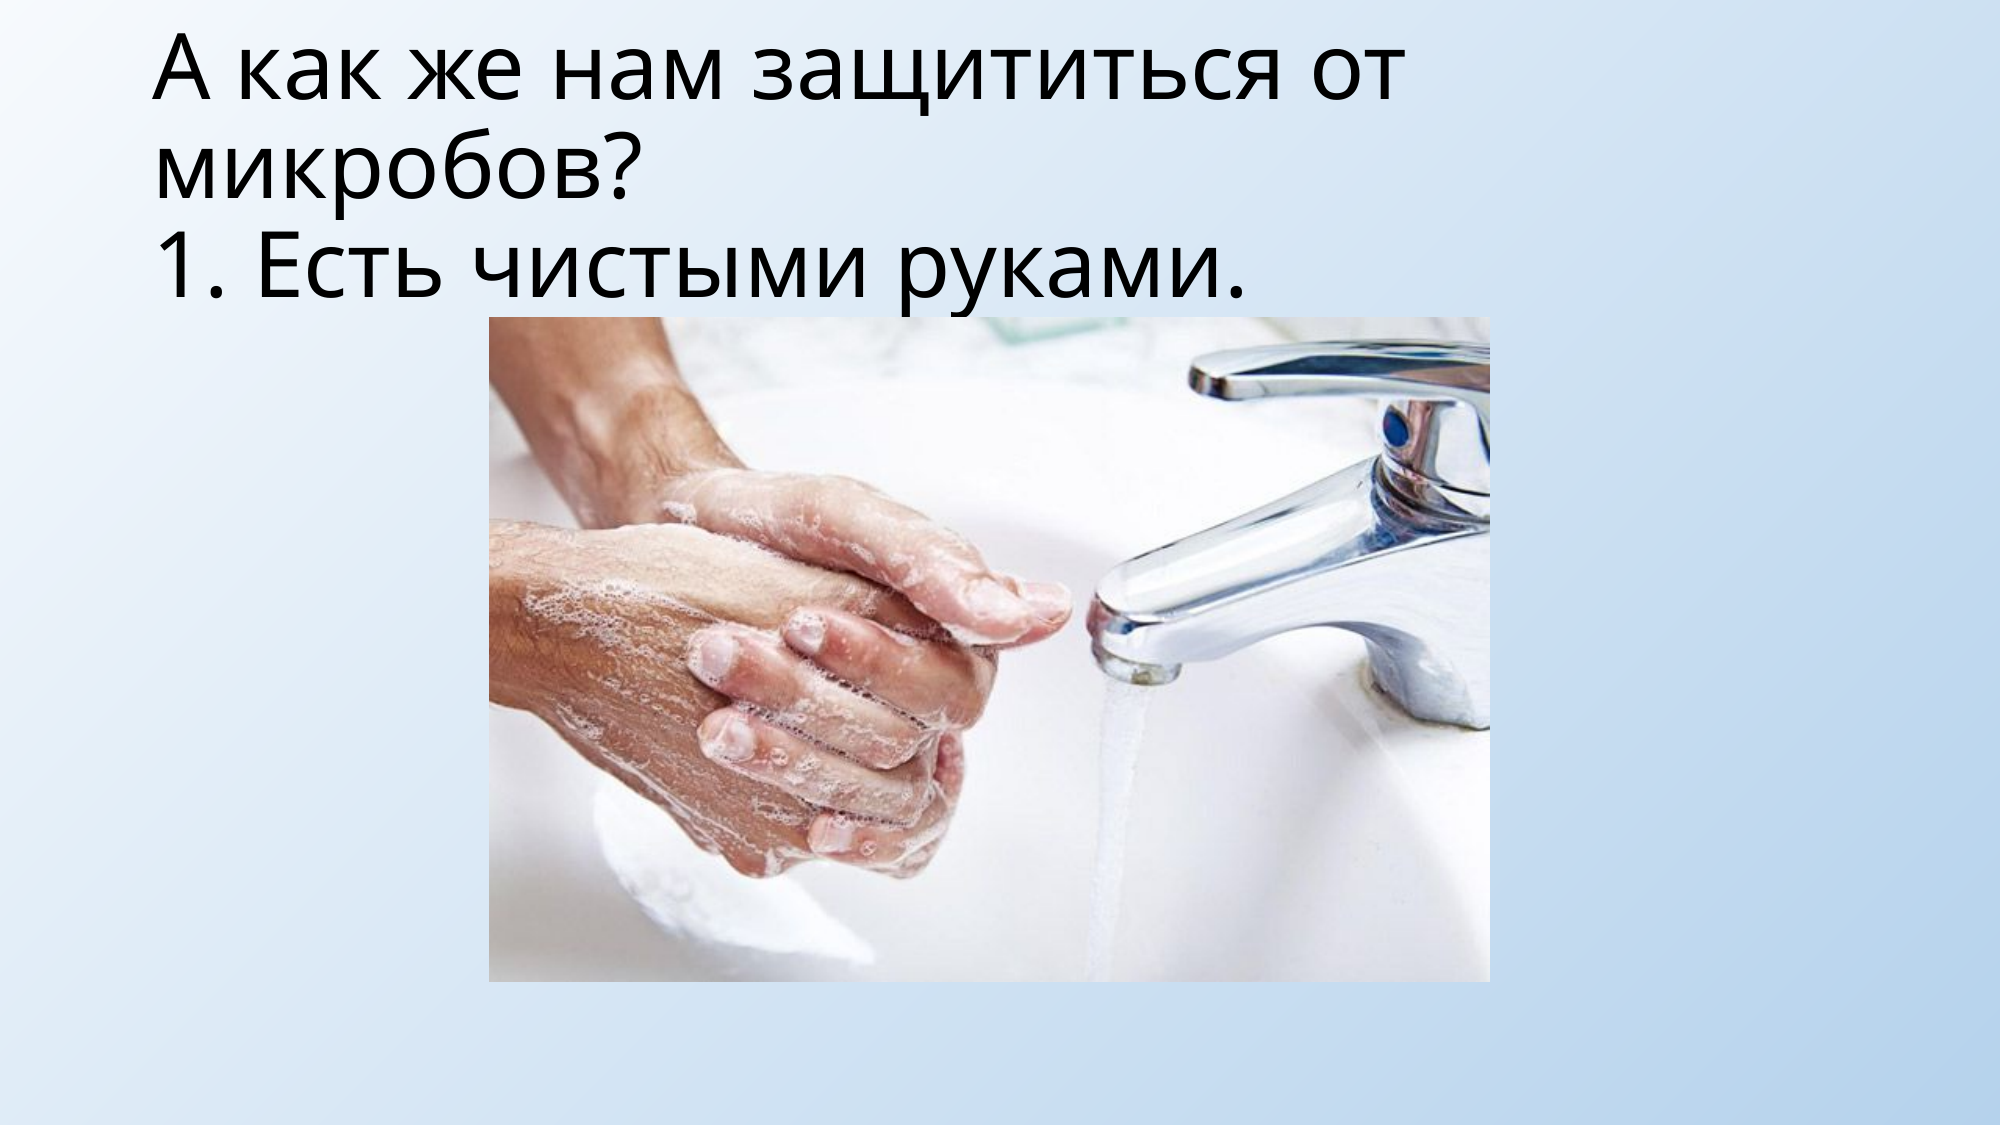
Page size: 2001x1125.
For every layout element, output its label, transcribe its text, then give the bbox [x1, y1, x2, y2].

title А как же нам защититься от микробов? 1. Есть чистыми руками. [137, 59, 1863, 278]
picture [489, 317, 1490, 982]
